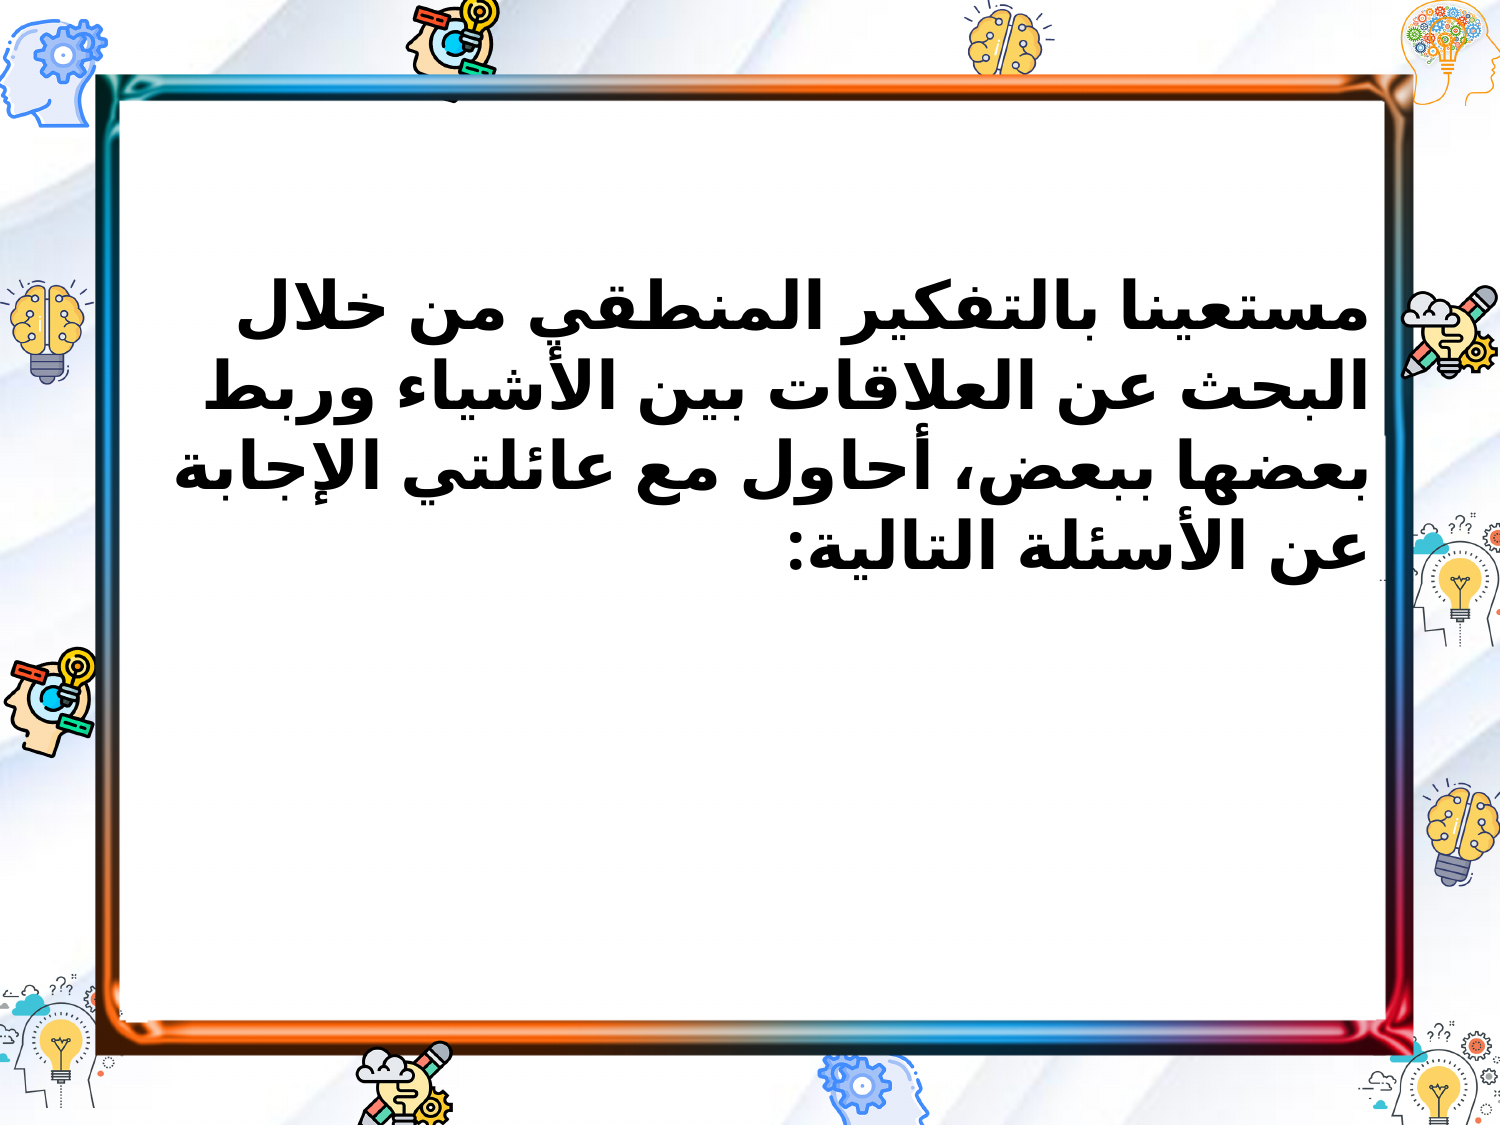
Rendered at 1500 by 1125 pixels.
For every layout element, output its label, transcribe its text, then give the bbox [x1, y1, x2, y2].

text_box مستعينا بالتفكير المنطقي من خلال البحث عن العلاقات بين الأشياء وربط بعضها ببعض، أحاول مع عائلتي الإجابة عن الأسئلة التالية: [112, 255, 1388, 590]
picture [0, 0, 1500, 1125]
